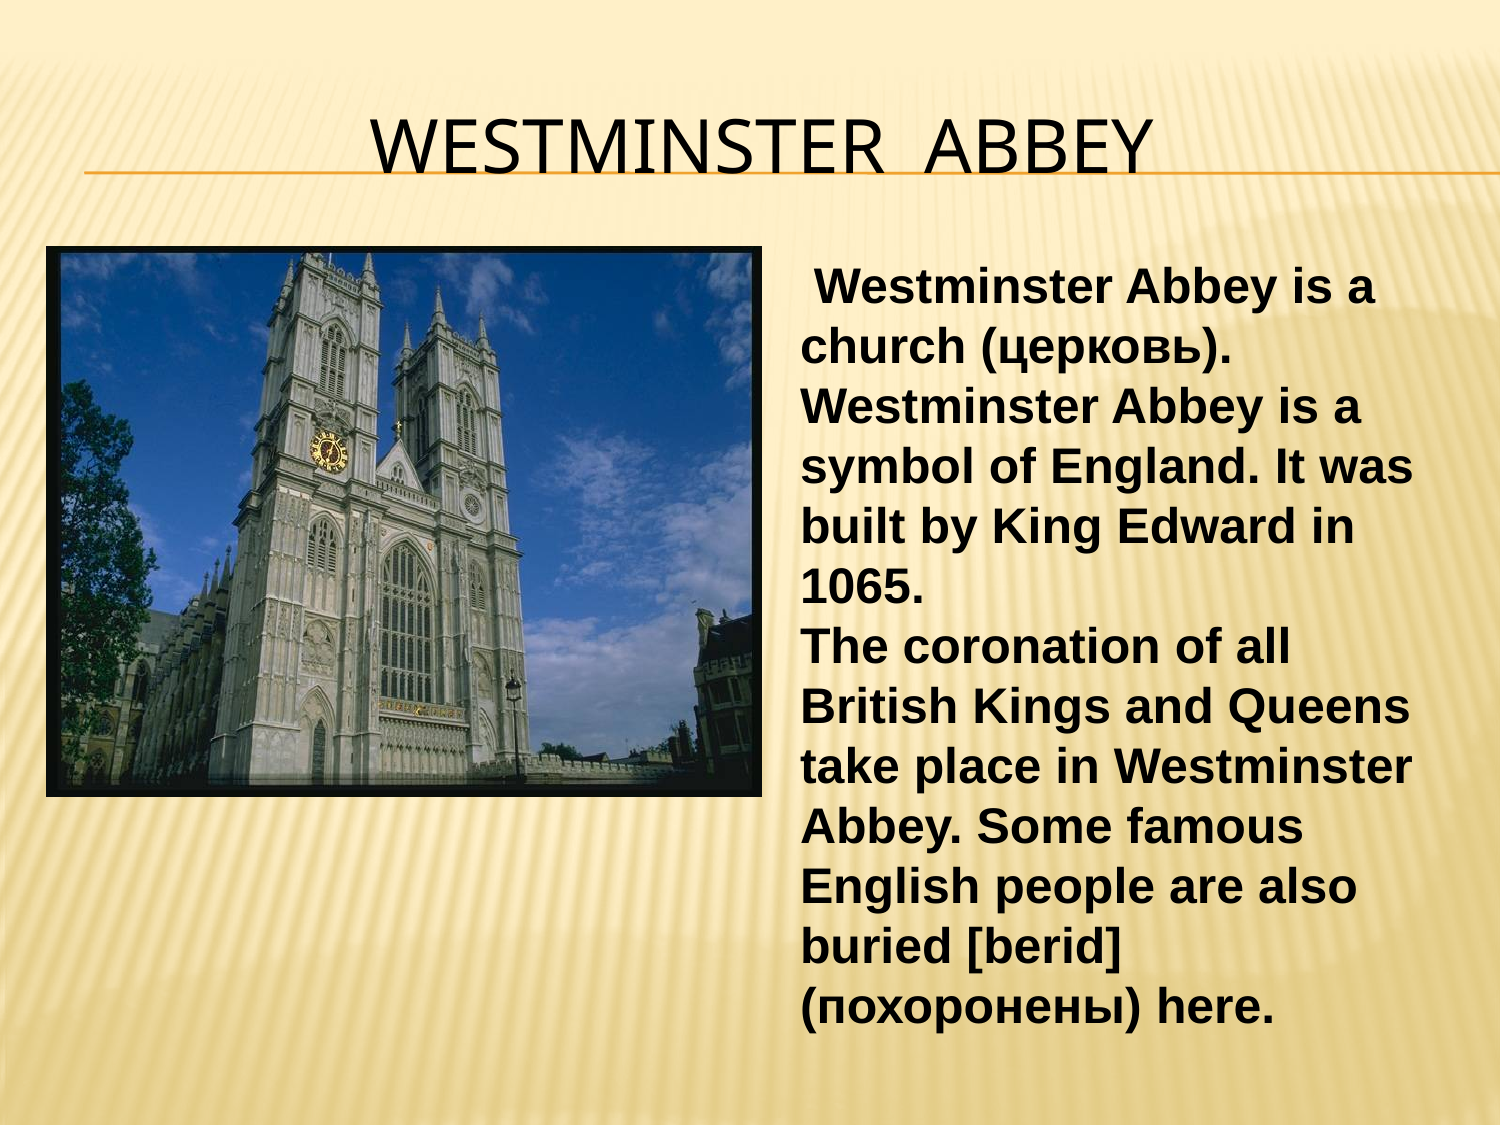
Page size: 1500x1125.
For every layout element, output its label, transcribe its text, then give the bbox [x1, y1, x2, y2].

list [46, 245, 762, 798]
title Westminster Abbey [50, 75, 1475, 213]
text_box Westminster Abbey is a church (церковь). Westminster Abbey is a symbol of England. It was built by King Edward in 1065. The coronation of all British Kings and Queens take place in Westminster Abbey. Some famous English people are also buried [berid] (похоронены) here. [785, 246, 1465, 1041]
